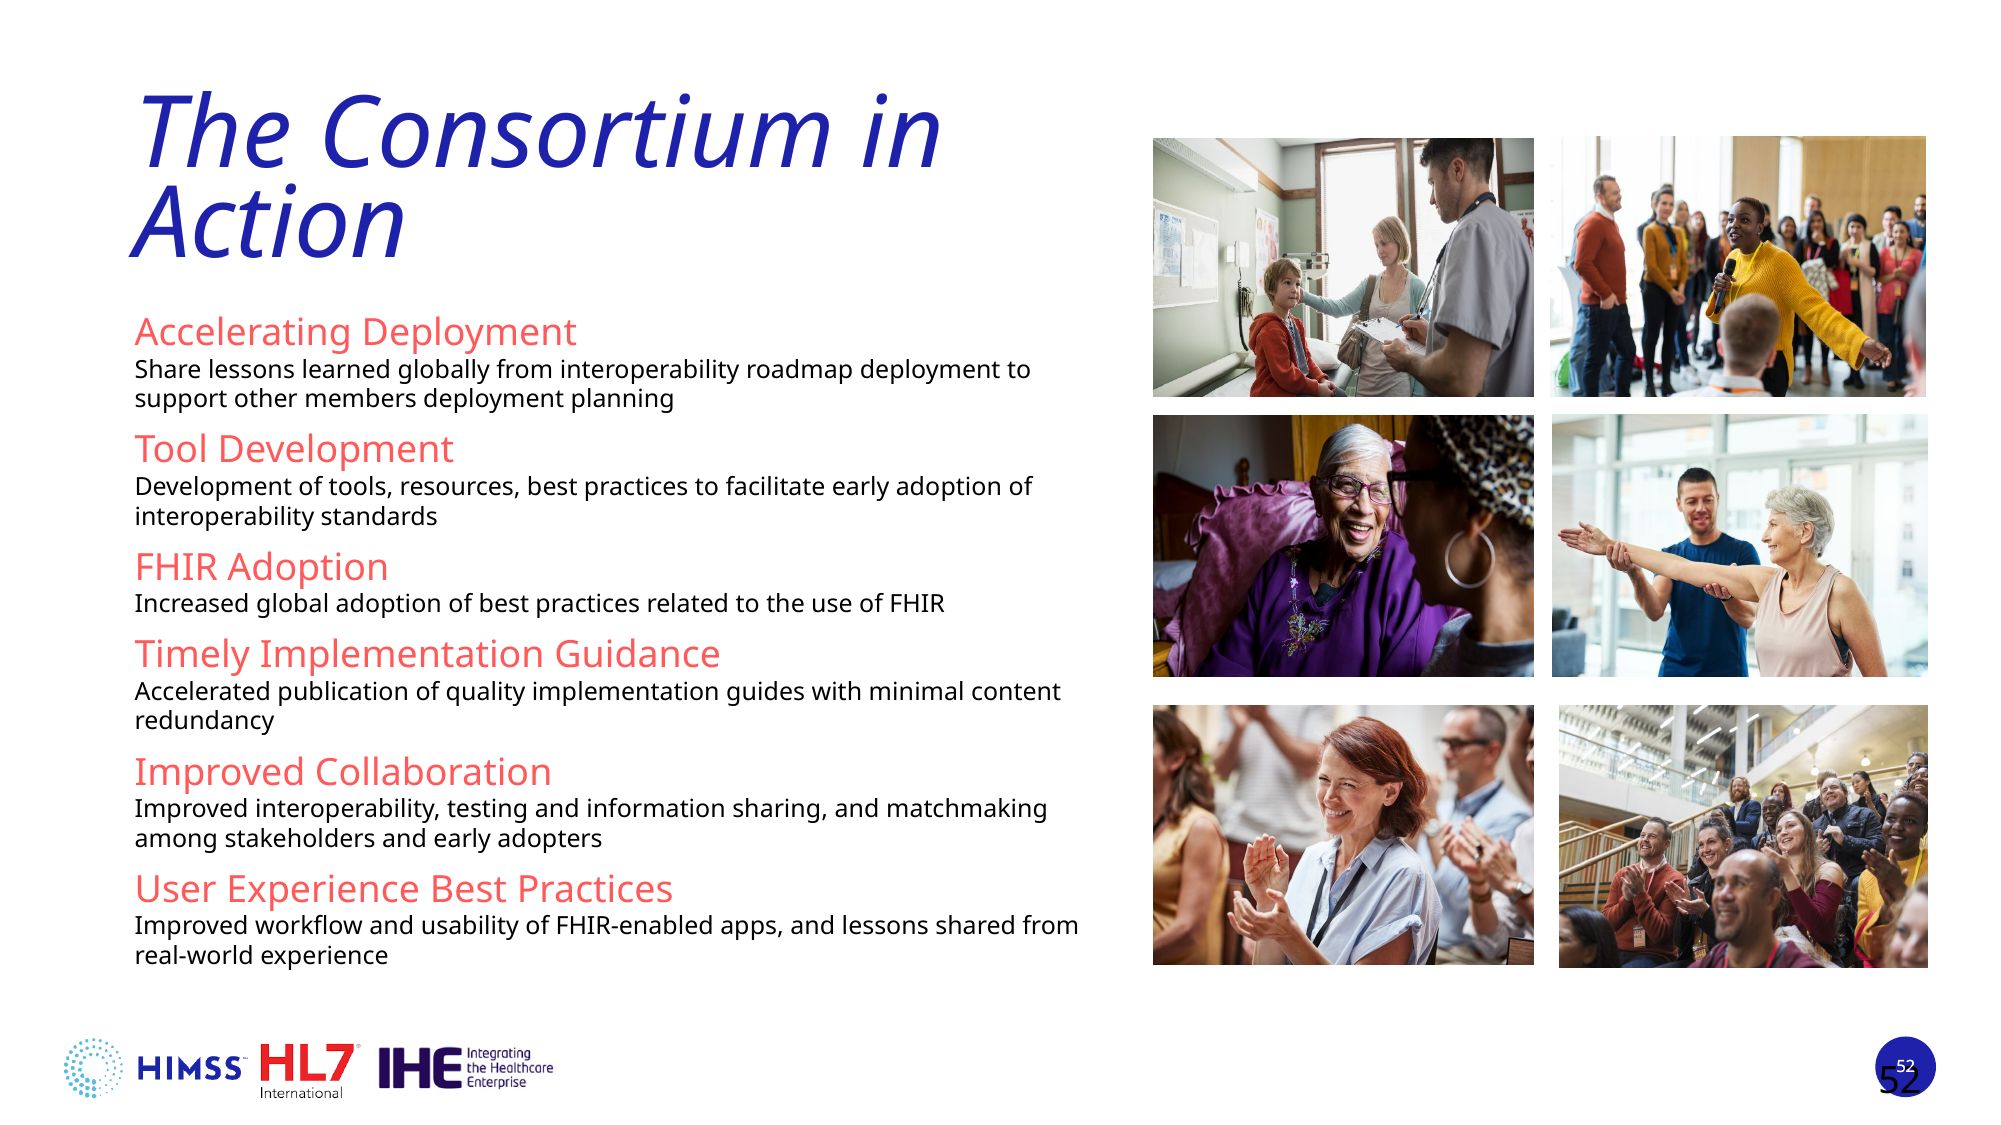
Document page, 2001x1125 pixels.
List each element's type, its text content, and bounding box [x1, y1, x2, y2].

text_box 52 [1863, 1048, 1948, 1086]
picture [42, 1015, 364, 1121]
picture [1552, 414, 1929, 677]
picture [1153, 138, 1534, 397]
picture [1549, 136, 1926, 397]
picture [1153, 705, 1534, 965]
picture [1559, 705, 1928, 968]
text_box The Consortium in Action [119, 88, 1145, 361]
text_box Accelerating Deployment Share lessons learned globally from interoperability roadmap deployment to support other members deployment planning Tool Development Development of tools, resources, best practices to facilitate early adoption of interoperability standards FHIR Adoption Increased global adoption of best practices related to the use of FHIR Timely Implementation Guidance Accelerated publication of quality implementation guides with minimal content redundancy Improved Collaboration Improved interoperability, testing and information sharing, and matchmaking among stakeholders and early adopters User Experience Best Practices Improved workflow and usability of FHIR-enabled apps, and lessons shared from real-world experience [119, 300, 1128, 1023]
picture [374, 1038, 558, 1096]
picture [1153, 415, 1534, 677]
